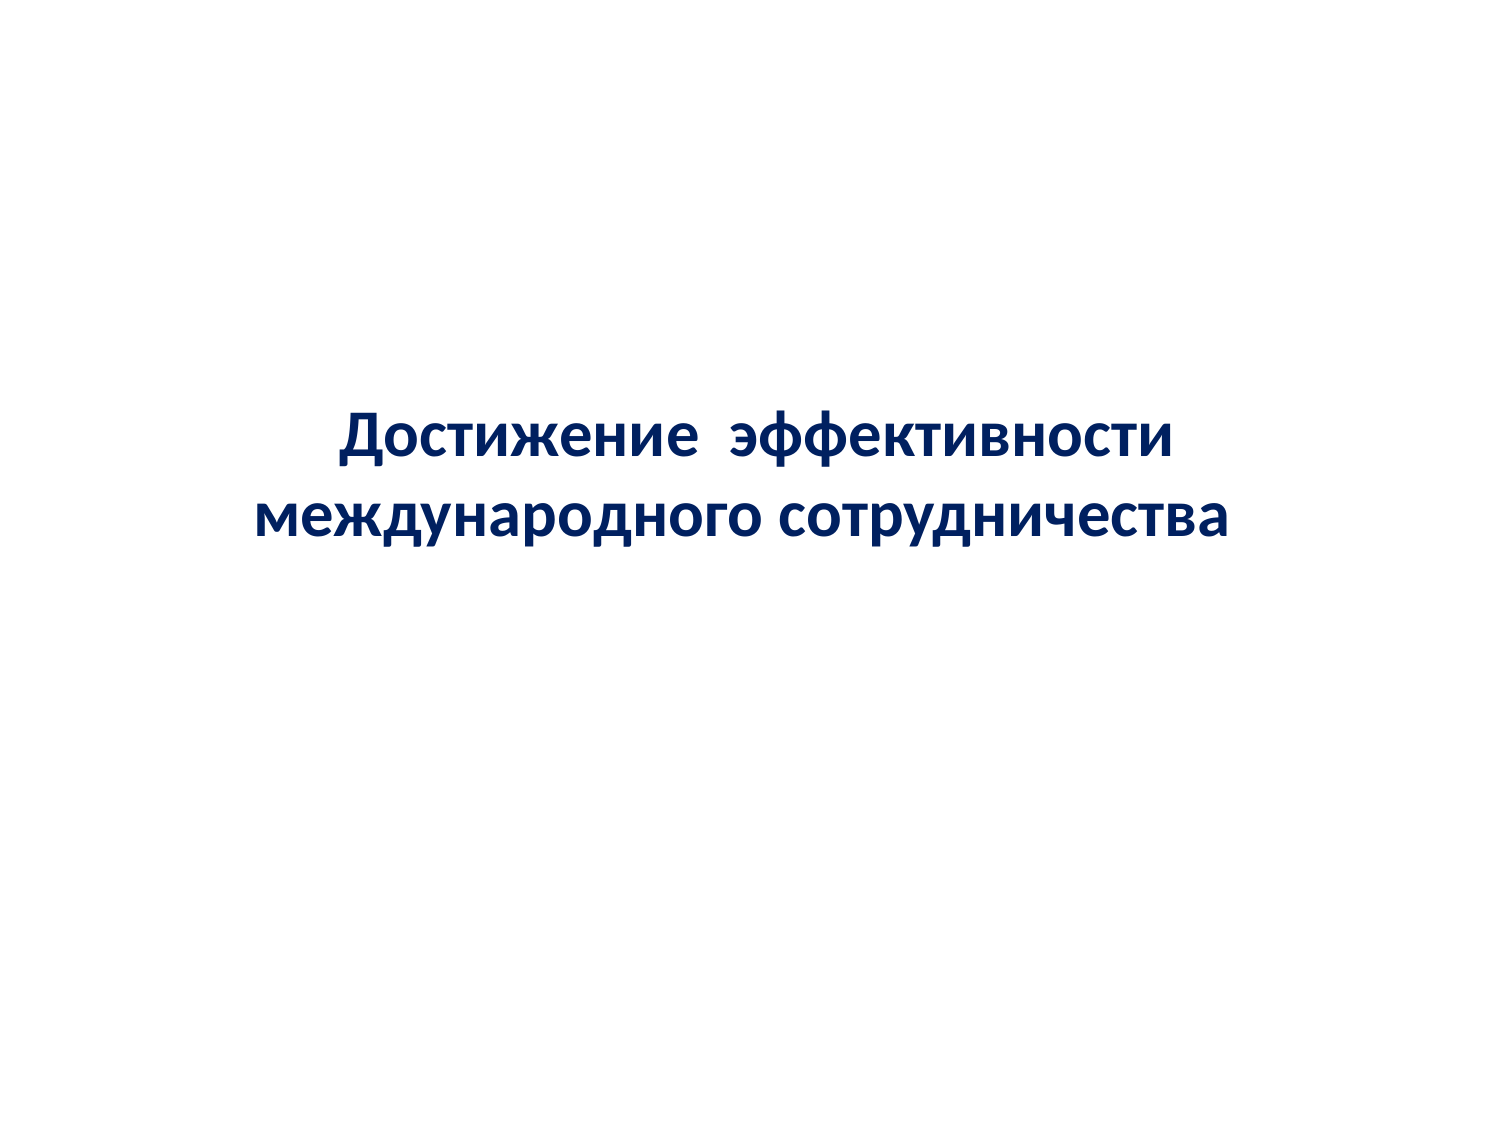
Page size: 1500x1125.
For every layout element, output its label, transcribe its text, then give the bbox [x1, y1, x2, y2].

title Достижение эффективности международного сотрудничества [112, 349, 1388, 591]
